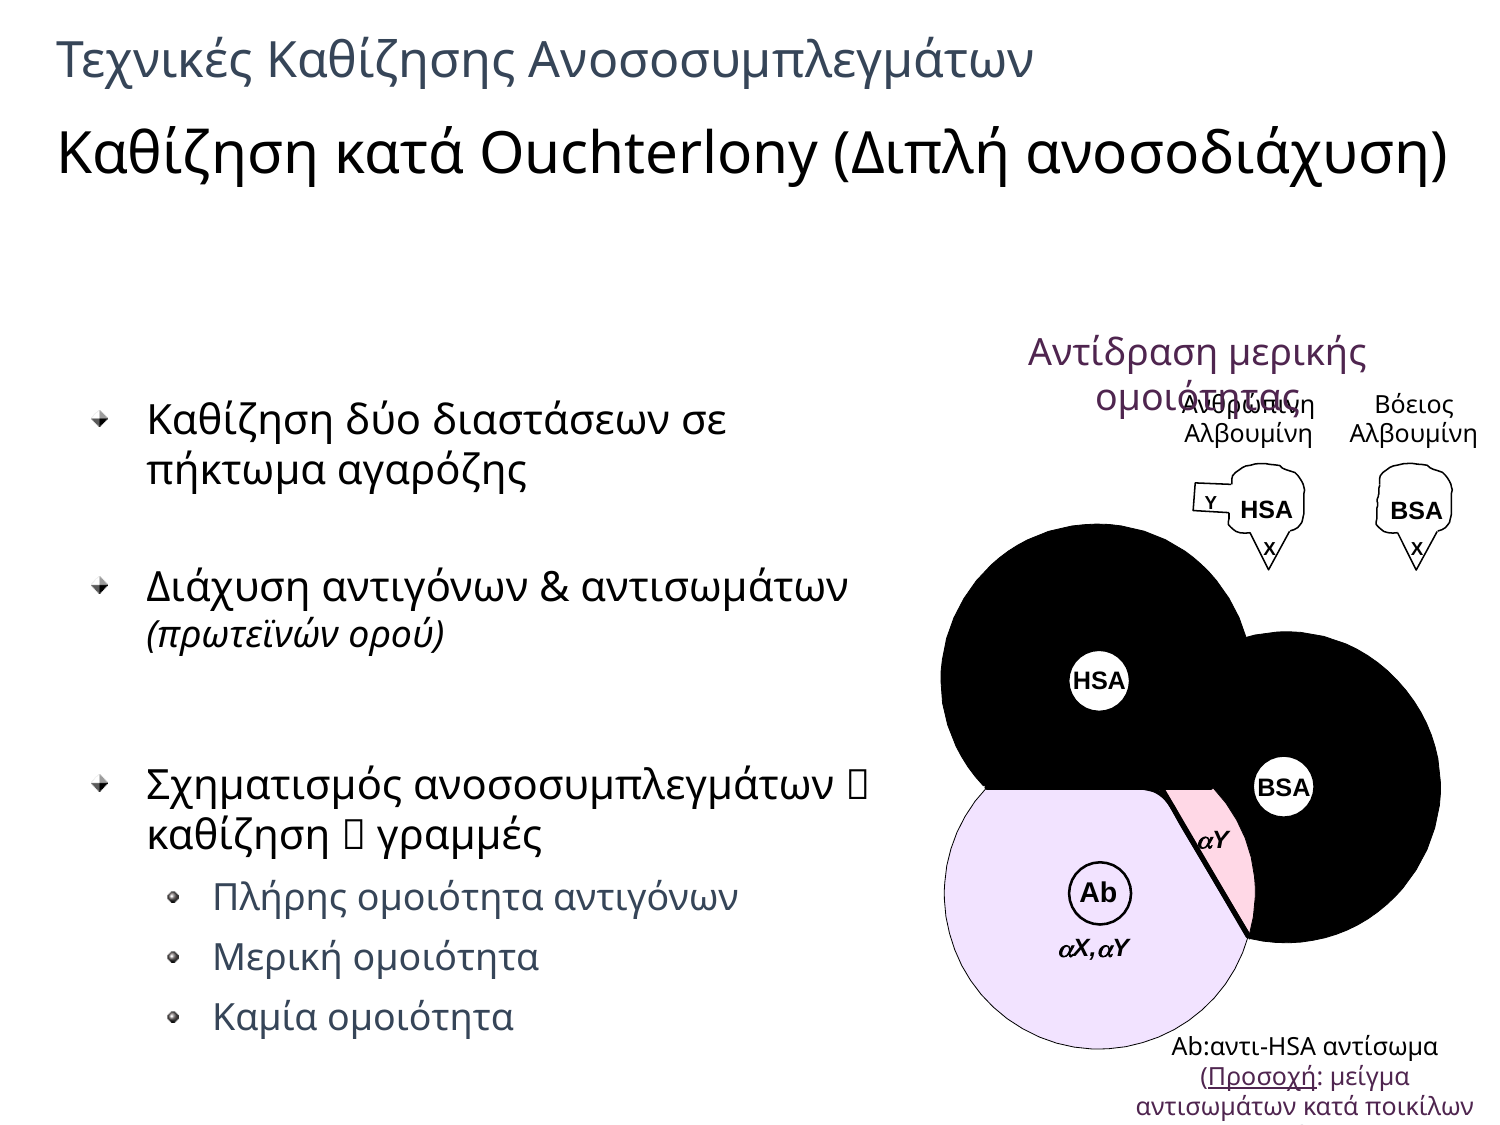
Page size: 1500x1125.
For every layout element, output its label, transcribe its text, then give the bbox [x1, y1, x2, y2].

title Τεχνικές Καθίζησης Ανοσοσυμπλεγμάτων Καθίζηση κατά Ouchterlony (Διπλή ανοσοδιάχυση) [41, 0, 1500, 197]
picture [90, 575, 108, 594]
list Καθίζηση δύο διαστάσεων σε πήκτωμα αγαρόζης Διάχυση αντιγόνων & αντισωμάτων (πρωτεϊνών ορού) [75, 385, 916, 740]
picture [90, 409, 108, 427]
text_box Σχηματισμός ανοσοσυμπλεγμάτων  καθίζηση  γραμμές Πλήρης ομοιότητα αντιγόνων Μερική ομοιότητα Καμία ομοιότητα [75, 750, 916, 1081]
picture [165, 949, 179, 963]
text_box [925, 320, 1470, 1054]
text_box Ab:αντι-HSA αντίσωμα (Προσοχή: μείγμα αντισωμάτων κατά ποικίλων επιτόπων) [1104, 1023, 1500, 1125]
picture [90, 773, 108, 792]
picture [165, 1009, 179, 1023]
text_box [1470, 380, 1497, 570]
picture [165, 889, 179, 903]
